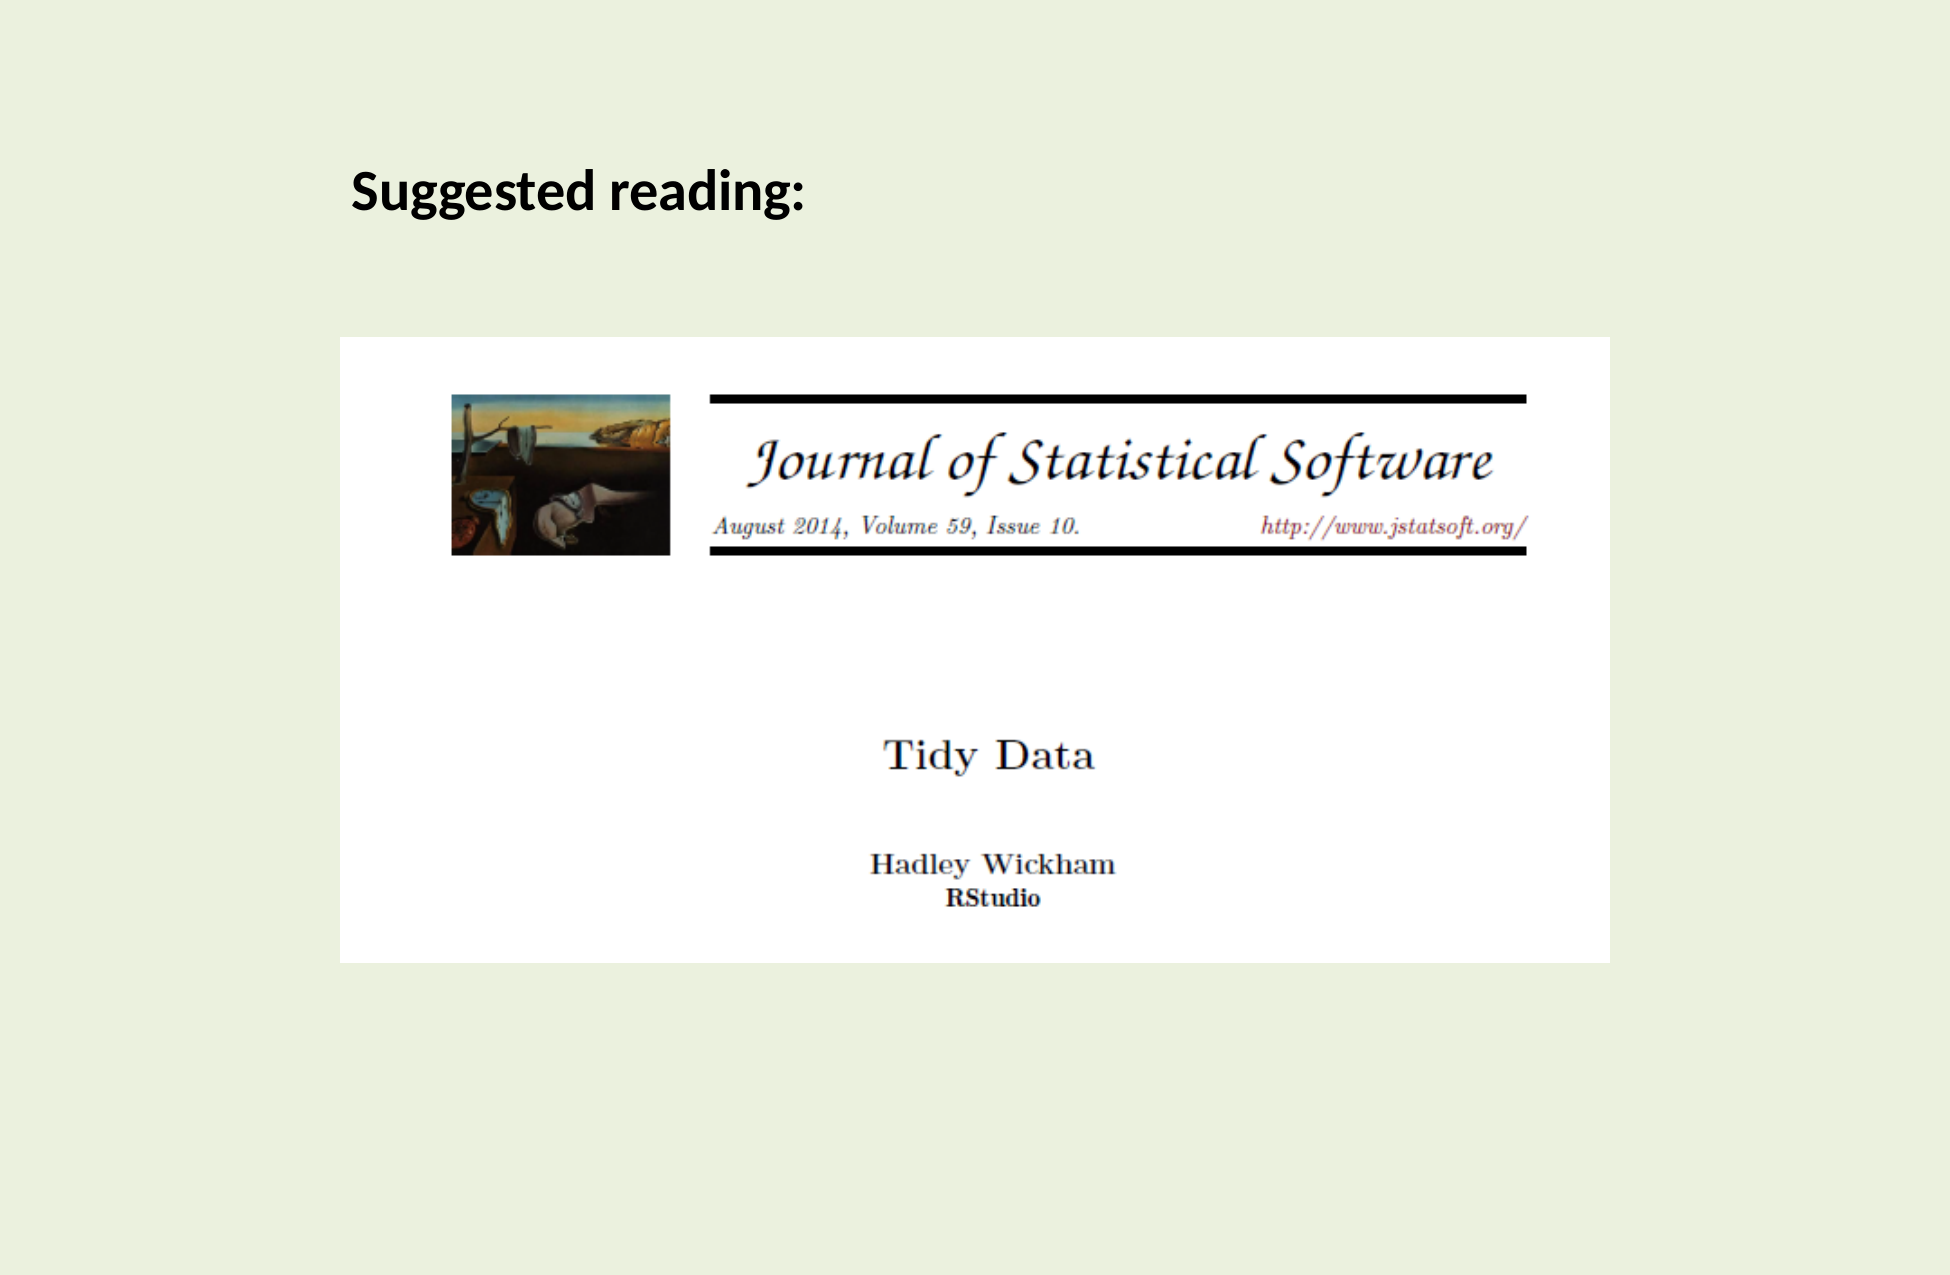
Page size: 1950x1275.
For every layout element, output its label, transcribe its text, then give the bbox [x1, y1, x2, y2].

picture [339, 337, 1611, 963]
text_box Suggested reading: [350, 149, 820, 222]
